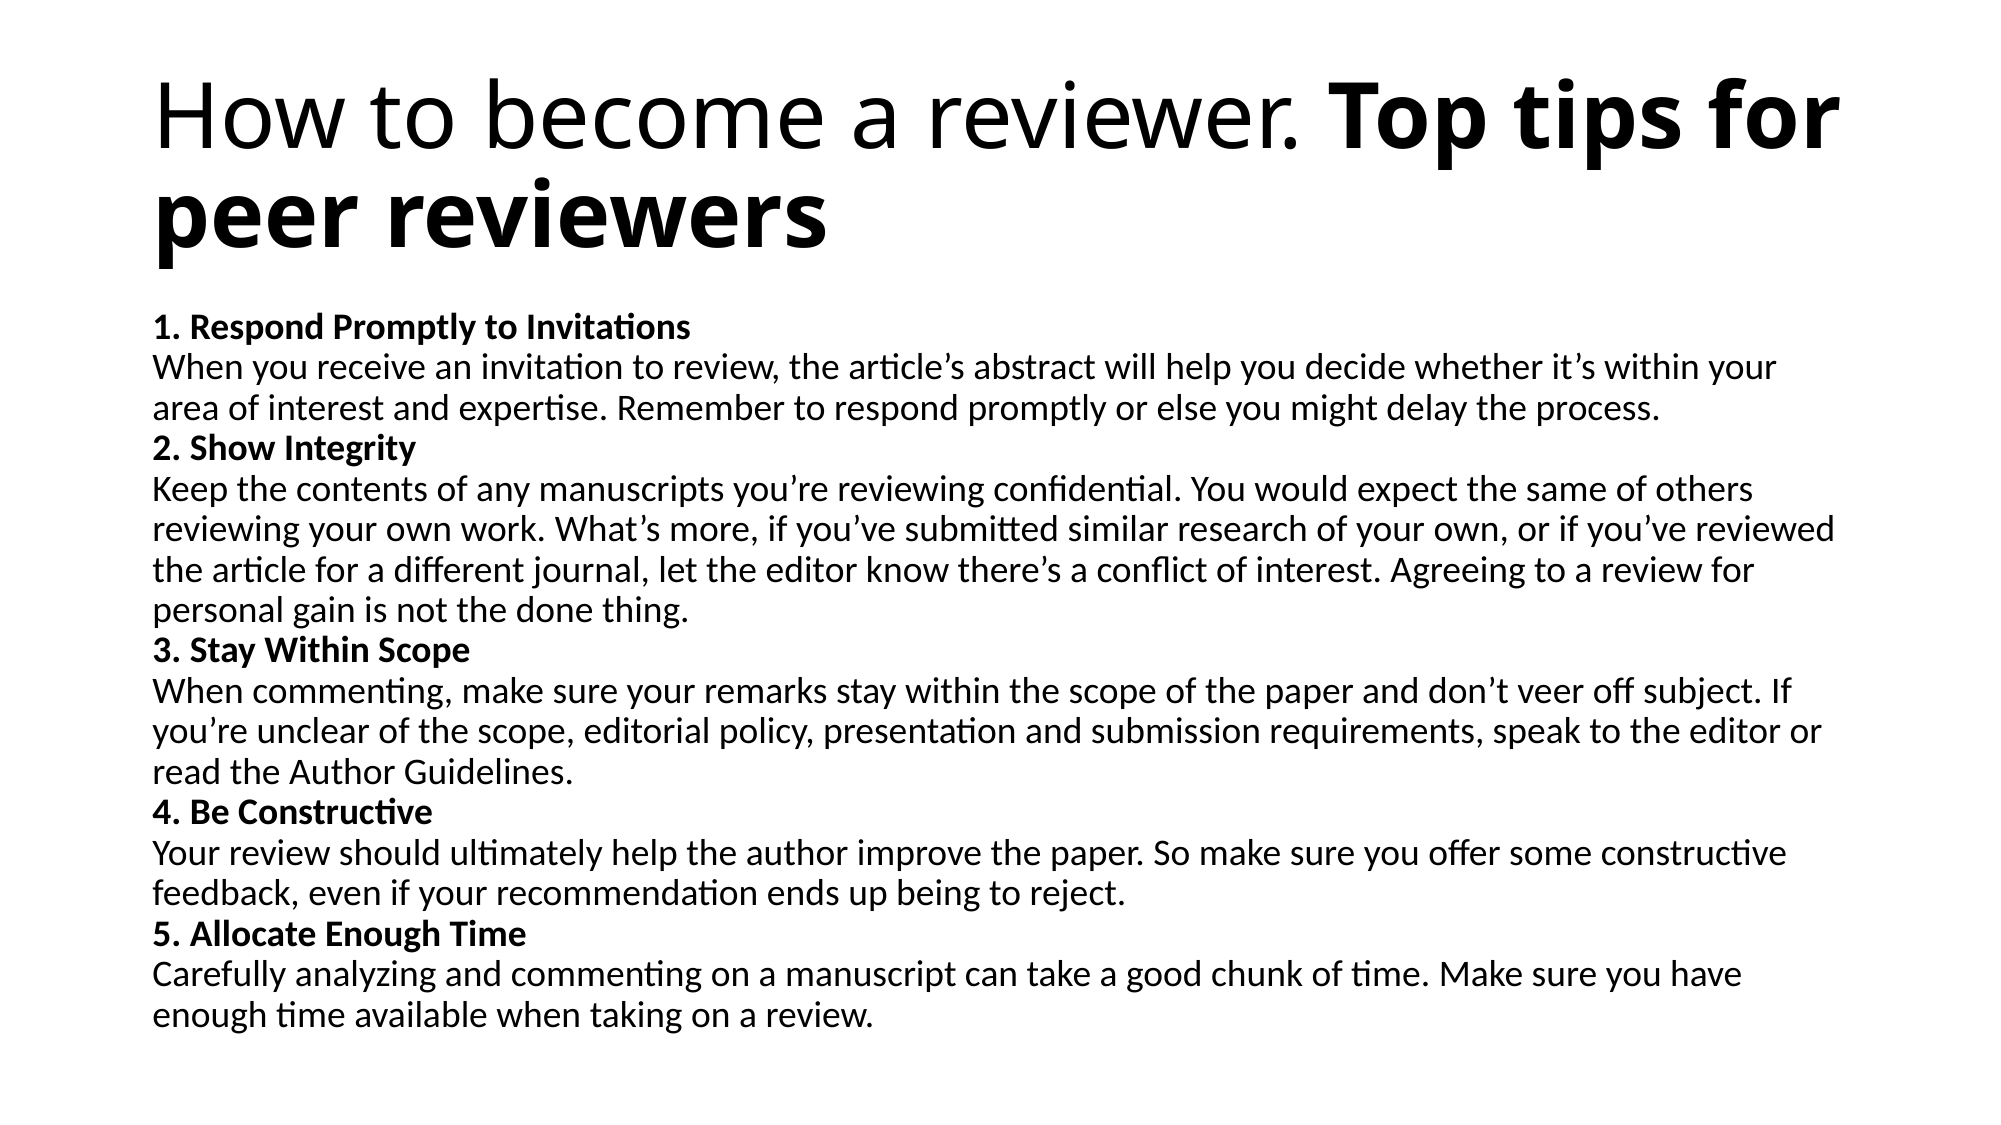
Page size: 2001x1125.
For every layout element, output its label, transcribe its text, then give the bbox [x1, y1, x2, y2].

title How to become a reviewer. Top tips for peer reviewers [137, 59, 1863, 278]
list 1. Respond Promptly to Invitations When you receive an invitation to review, the article’s abstract will help you decide whether it’s within your area of interest and expertise. Remember to respond promptly or else you might delay the process. 2. Show Integrity Keep the contents of any manuscripts you’re reviewing confidential. You would expect the same of others reviewing your own work. What’s more, if you’ve submitted similar research of your own, or if you’ve reviewed the article for a different journal, let the editor know there’s a conflict of interest. Agreeing to a review for personal gain is not the done thing. 3. Stay Within Scope When commenting, make sure your remarks stay within the scope of the paper and don’t veer off subject. If you’re unclear of the scope, editorial policy, presentation and submission requirements, speak to the editor or read the Author Guidelines. 4. Be Constructive Your review should ultimately help the author improve the paper. So make sure you offer some constructive feedback, even if your recommendation ends up being to reject. 5. Allocate Enough Time Carefully analyzing and commenting on a manuscript can take a good chunk of time. Make sure you have enough time available when taking on a review. [137, 299, 1863, 1125]
